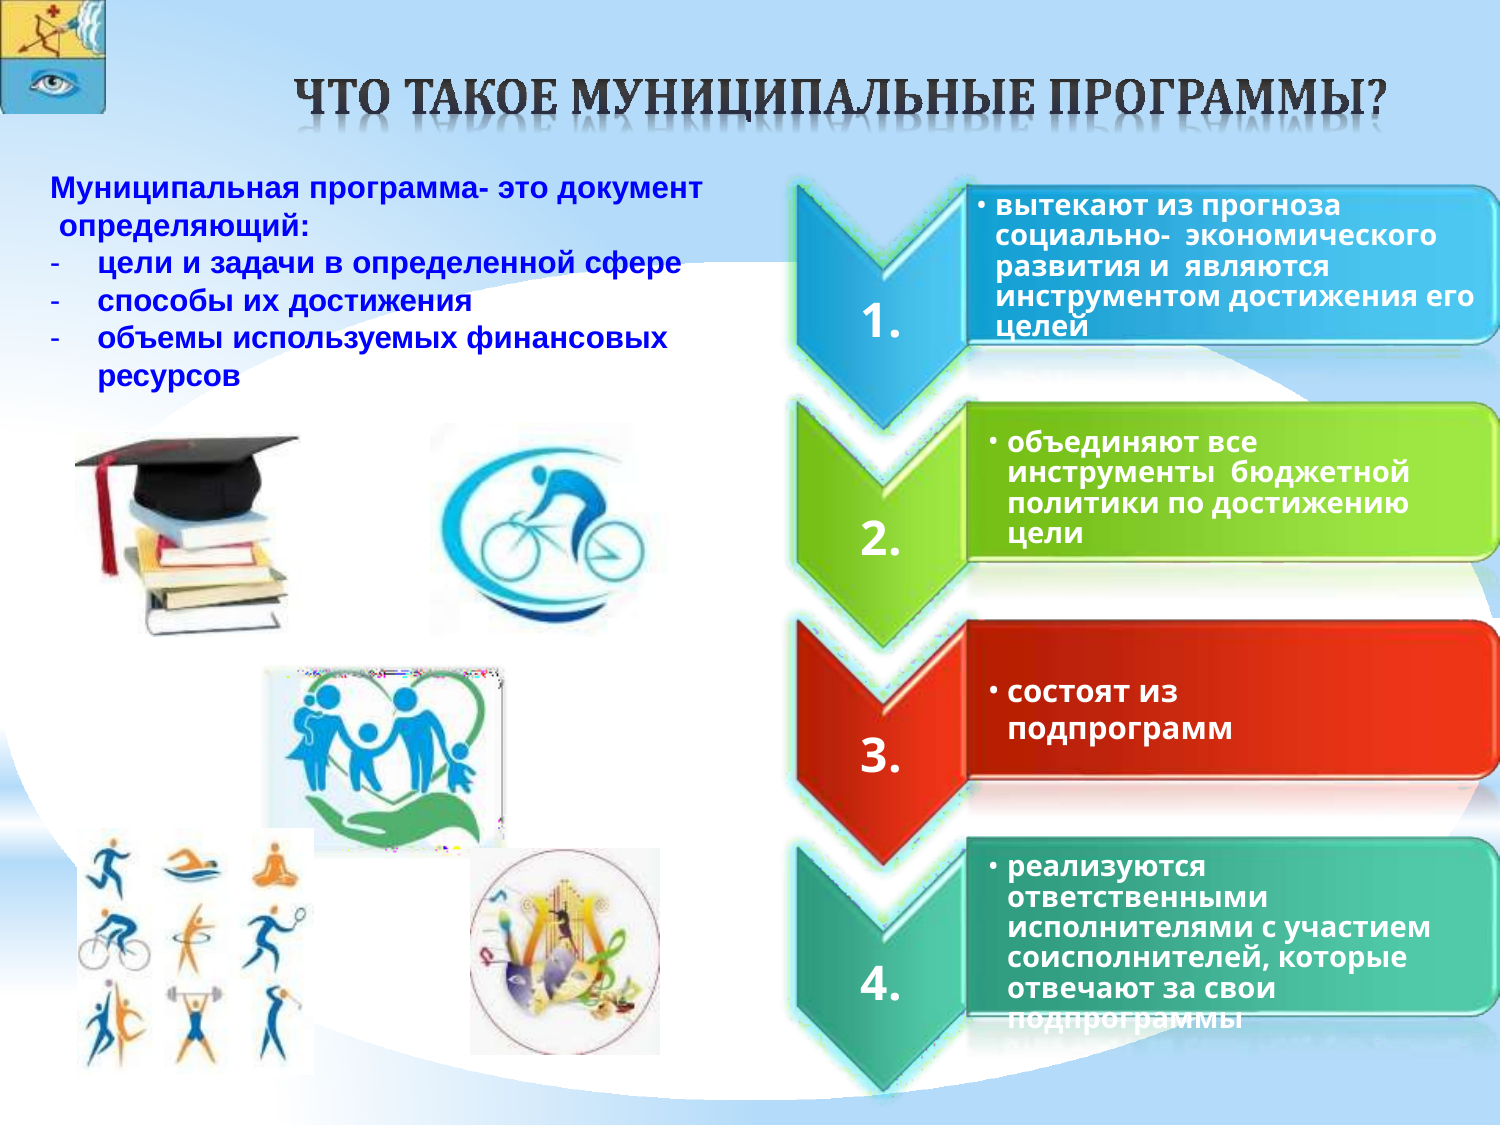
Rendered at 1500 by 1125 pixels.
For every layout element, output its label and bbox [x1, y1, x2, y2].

picture [774, 183, 1500, 1125]
text_box [73, 423, 670, 1075]
text_box [0, 0, 1500, 1125]
